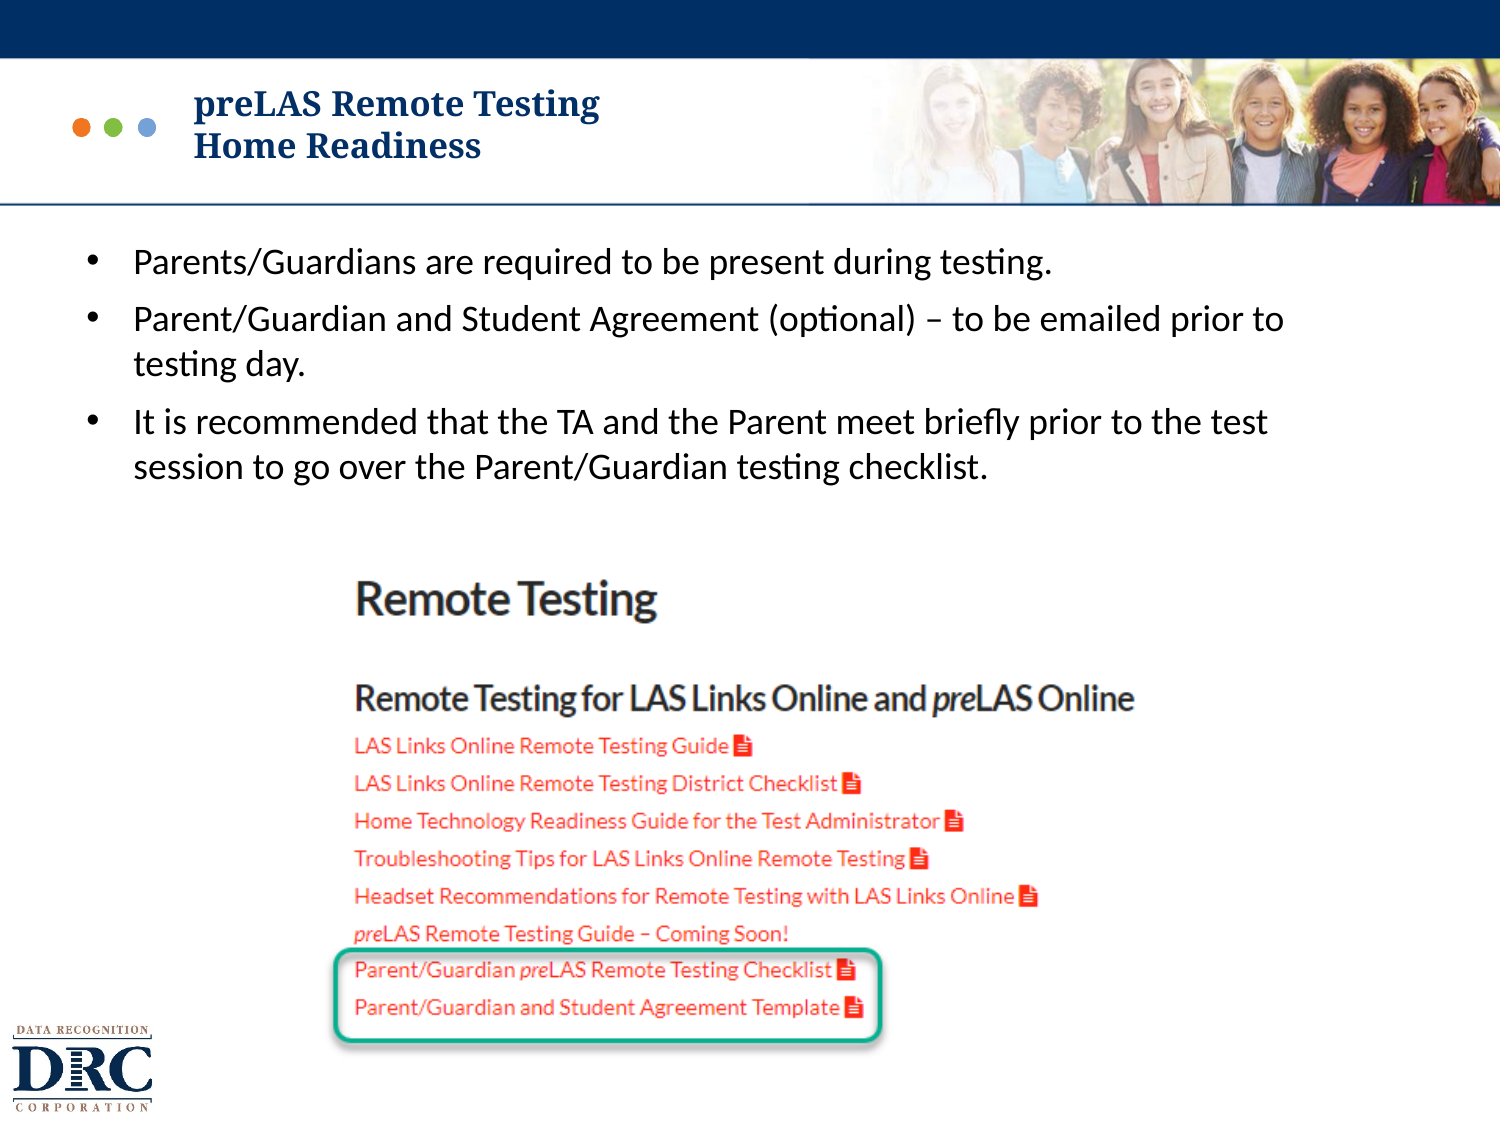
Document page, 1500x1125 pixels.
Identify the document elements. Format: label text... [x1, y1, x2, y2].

text_box Parents/Guardians are required to be present during testing. Parent/Guardian and Student Agreement (optional) – to be emailed prior to testing day. It is recommended that the TA and the Parent meet briefly prior to the test session to go over the Parent/Guardian testing checklist. [71, 229, 1396, 539]
title preLAS Remote Testing Home Readiness [178, 74, 1234, 173]
picture [0, 0, 1500, 1125]
